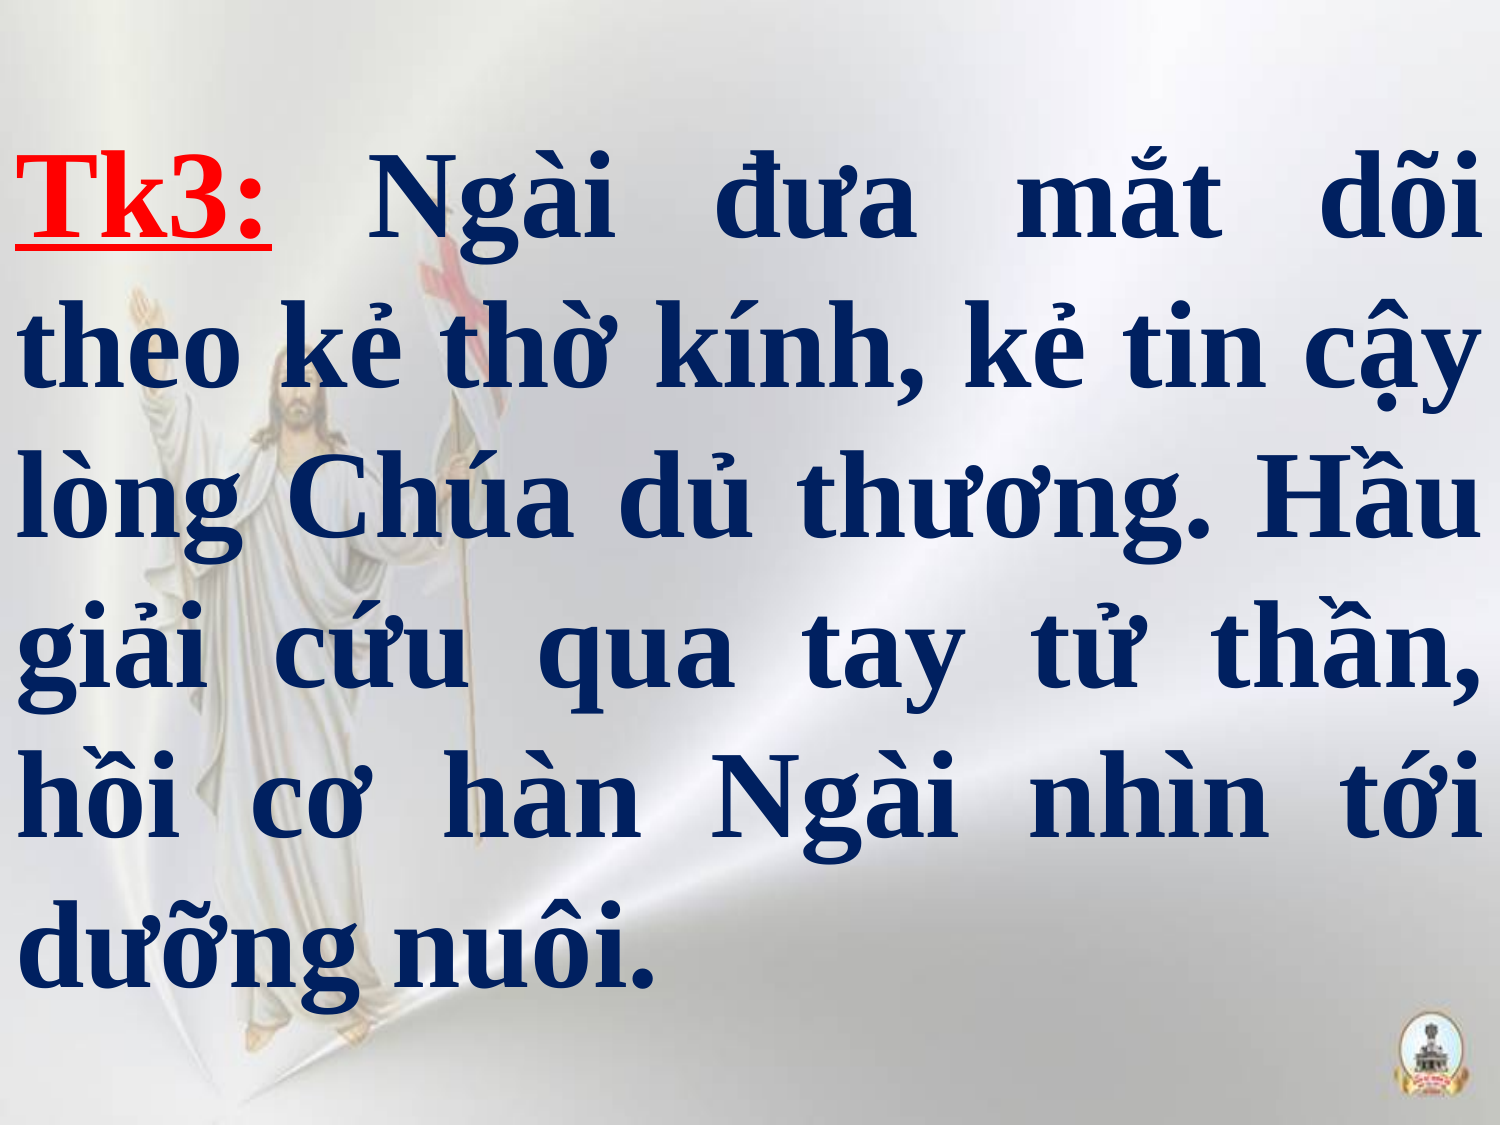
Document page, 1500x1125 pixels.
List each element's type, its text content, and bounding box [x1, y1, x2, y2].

title Tk3: Ngài đưa mắt dõi theo kẻ thờ kính, kẻ tin cậy lòng Chúa dủ thương. Hầu giải cứu qua tay tử thần, hồi cơ hàn Ngài nhìn tới dưỡng nuôi. [0, 0, 1500, 1125]
